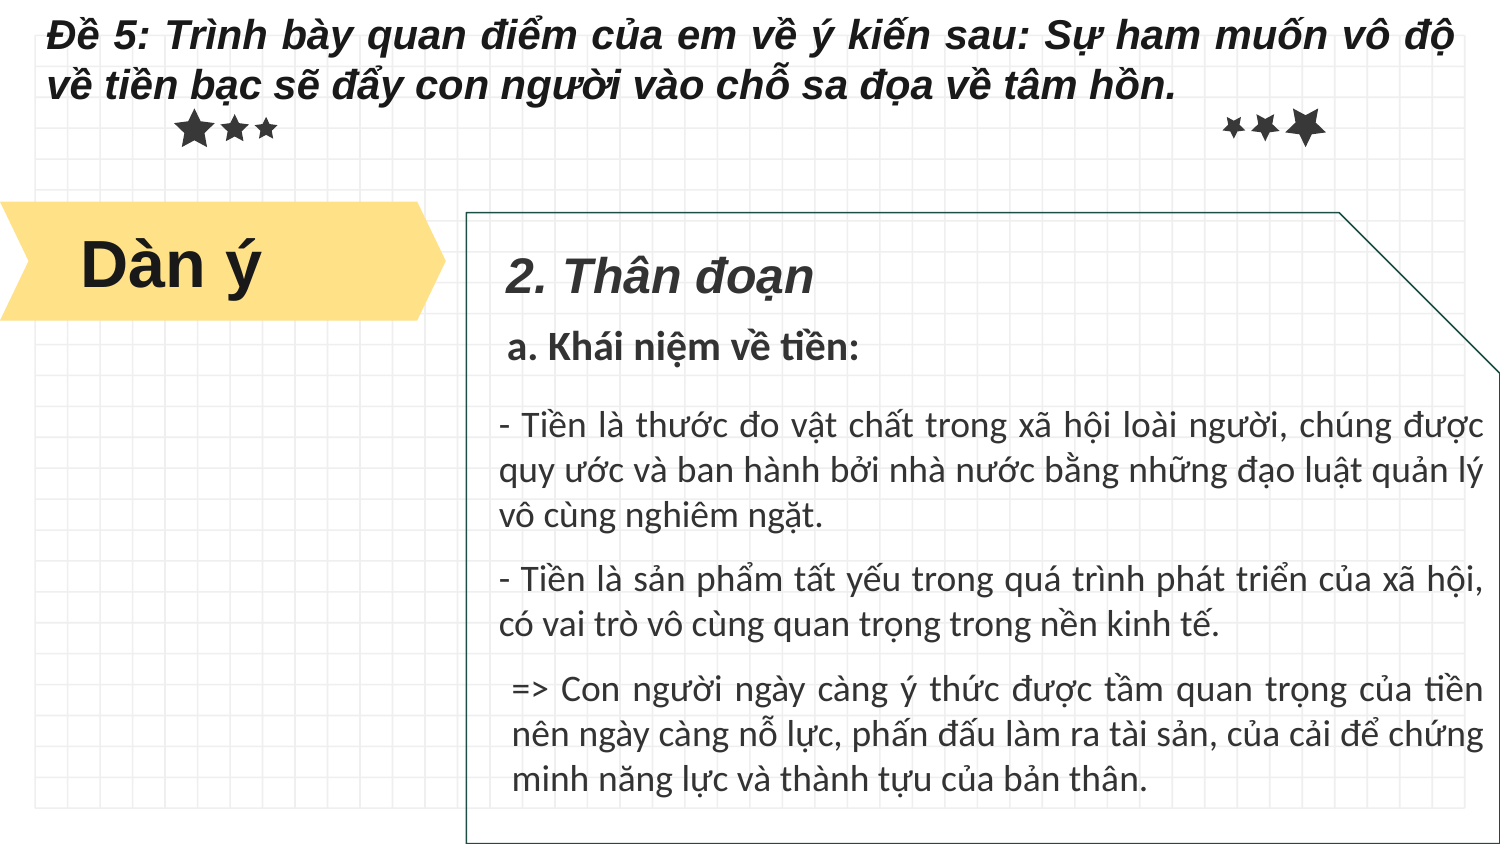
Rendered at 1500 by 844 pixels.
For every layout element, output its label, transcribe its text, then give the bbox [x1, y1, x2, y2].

text_box a. Khái niệm về tiền: [491, 311, 879, 377]
text_box [466, 212, 1500, 844]
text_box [173, 108, 1327, 148]
text_box - Tiền là thước đo vật chất trong xã hội loài người, chúng được quy ước và ban hành bởi nhà nước bằng những đạo luật quản lý vô cùng nghiêm ngặt. [483, 392, 1500, 543]
text_box - Tiền là sản phẩm tất yếu trong quá trình phát triển của xã hội, có vai trò vô cùng quan trọng trong nền kinh tế. [483, 546, 1500, 652]
text_box => Con người ngày càng ý thức được tầm quan trọng của tiền nên ngày càng nỗ lực, phấn đấu làm ra tài sản, của cải để chứng minh năng lực và thành tựu của bản thân. [496, 656, 1500, 806]
text_box Đề 5: Trình bày quan điểm của em về ý kiến sau: Sự ham muốn vô độ về tiền bạc sẽ đẩy con người vào chỗ sa đọa về tâm hồn. [31, 0, 1472, 166]
text_box 2. Thân đoạn [491, 235, 833, 311]
text_box Dàn ý [0, 201, 446, 321]
